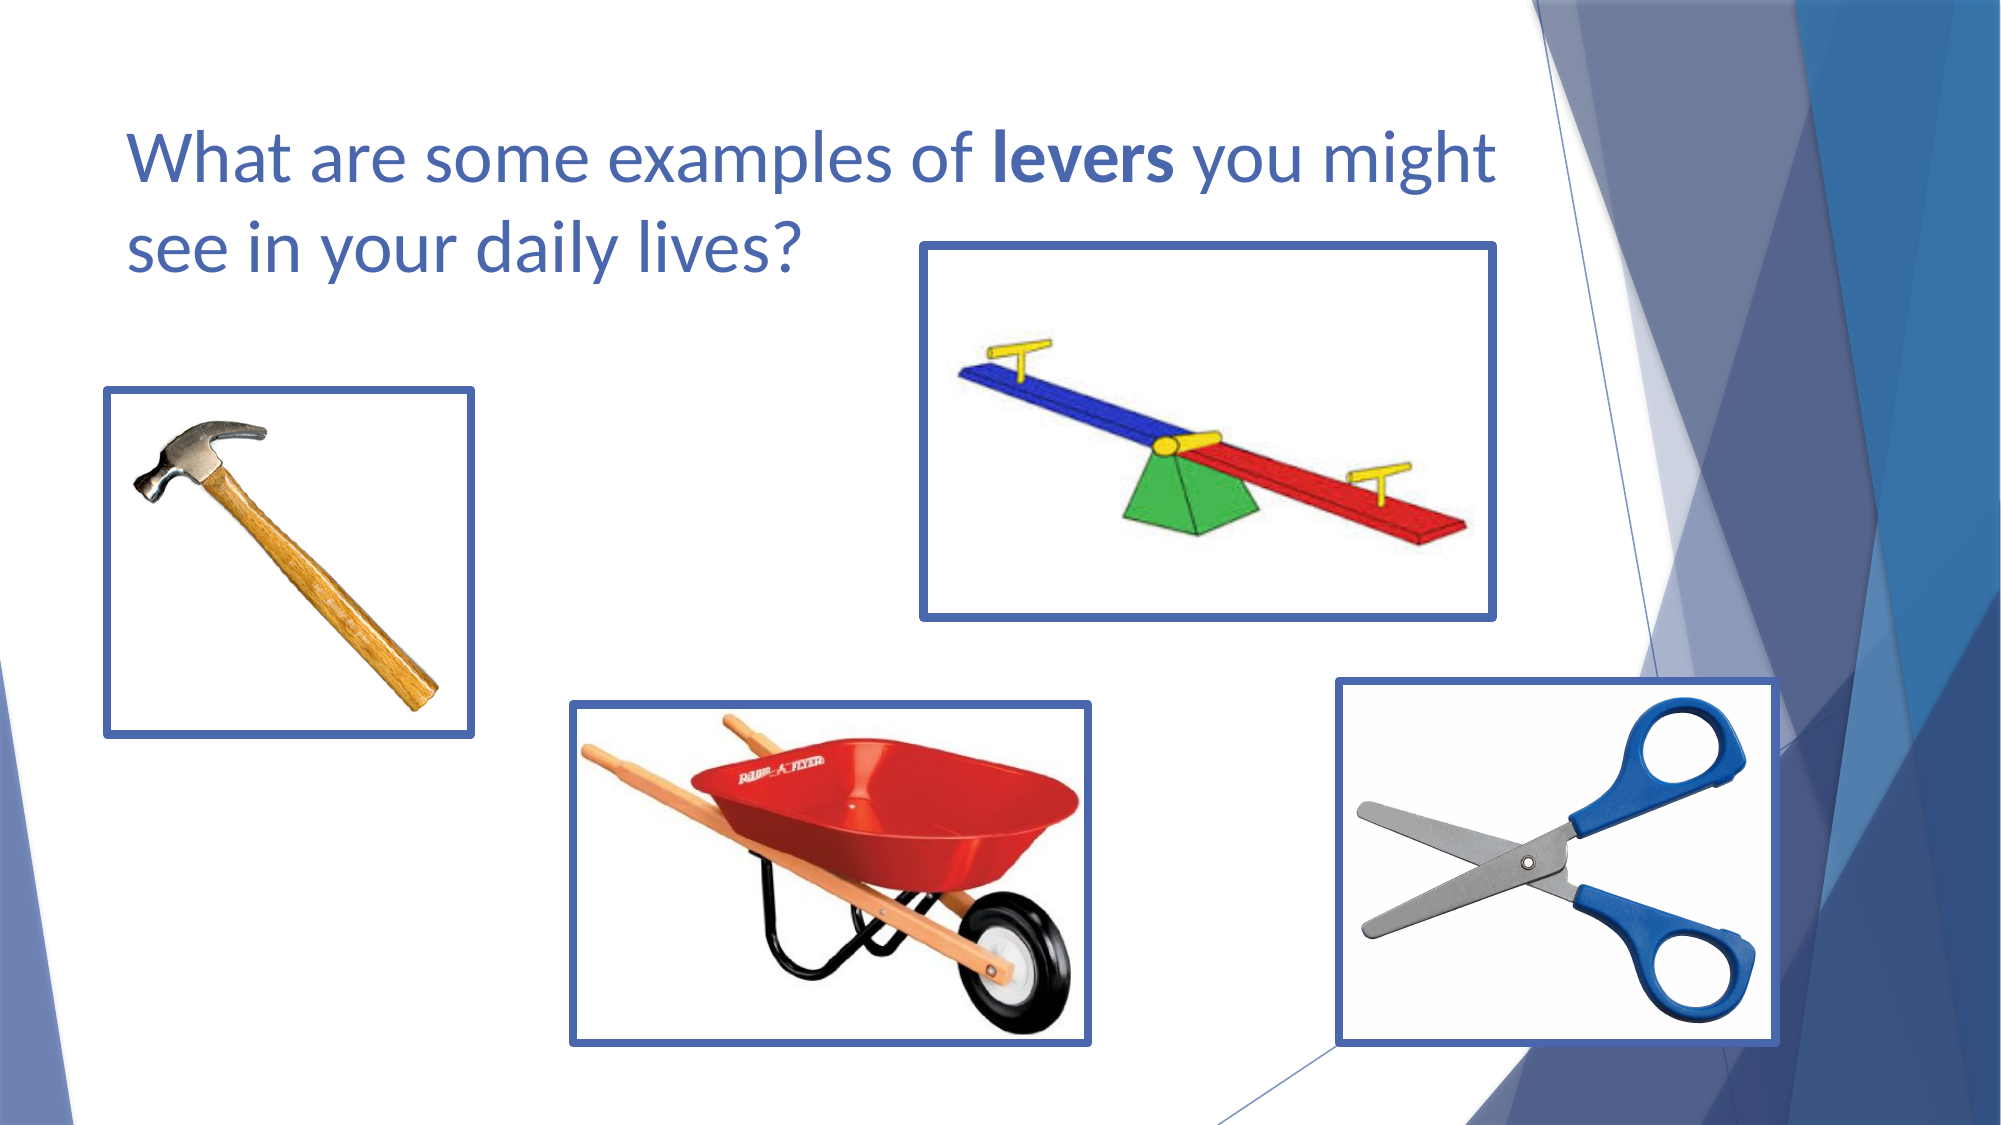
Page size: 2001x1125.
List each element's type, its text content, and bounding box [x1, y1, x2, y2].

picture [927, 249, 1489, 614]
picture [576, 707, 1085, 1040]
title What are some examples of levers you might see in your daily lives? [111, 99, 1522, 317]
picture [110, 393, 468, 731]
picture [1342, 684, 1772, 1040]
